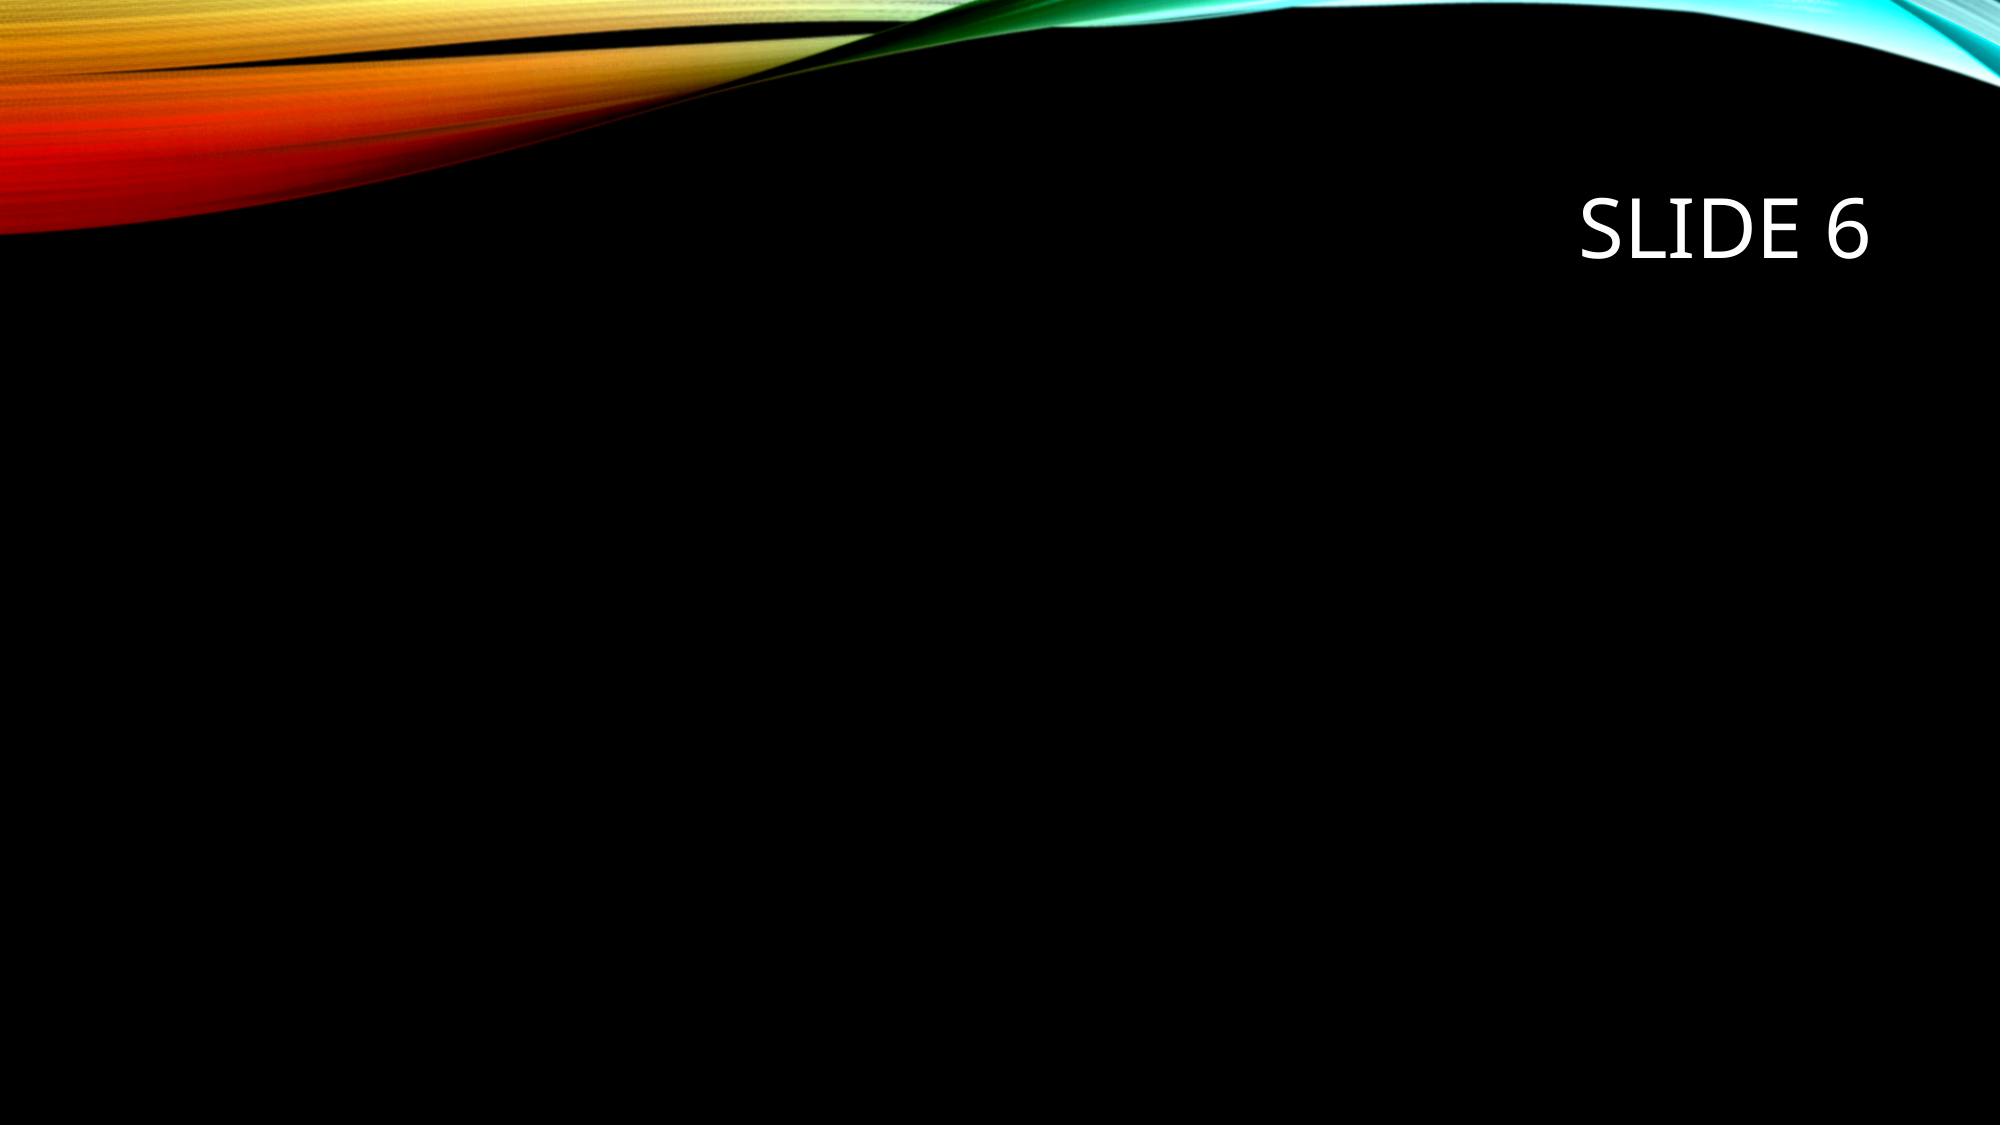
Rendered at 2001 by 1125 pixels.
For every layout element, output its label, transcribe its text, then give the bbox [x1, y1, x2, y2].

picture [0, 0, 2000, 237]
title Slide 6 [474, 125, 1888, 338]
